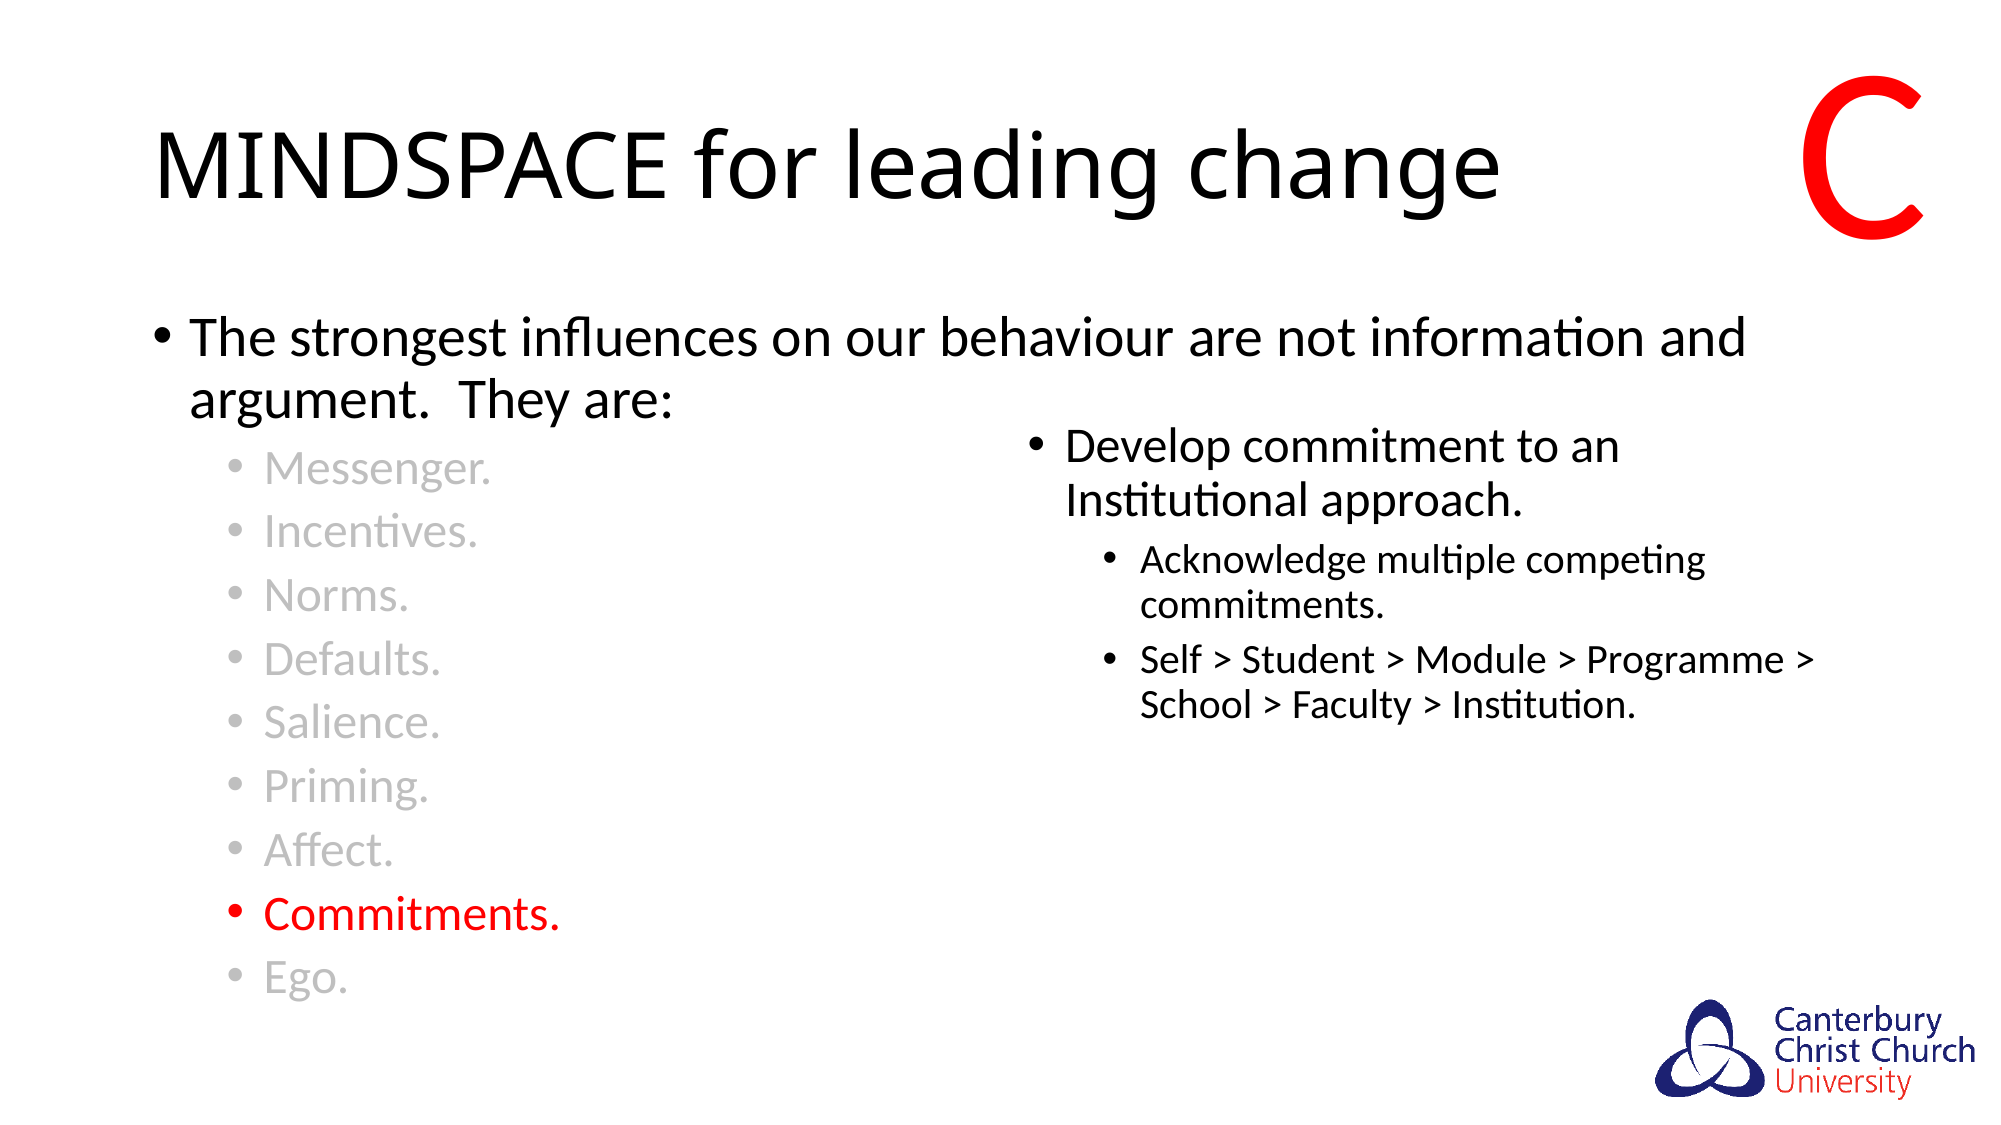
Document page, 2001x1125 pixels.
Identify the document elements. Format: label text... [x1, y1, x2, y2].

title MINDSPACE for leading change [137, 59, 1773, 278]
list Develop commitment to an Institutional approach. Acknowledge multiple competing commitments. Self > Student > Module > Programme > School > Faculty > Institution. [1012, 411, 1863, 1014]
list The strongest influences on our behaviour are not information and argument. They are: Messenger. Incentives. Norms. Defaults. Salience. Priming. Affect. Commitments. Ego. [137, 299, 1863, 1014]
text_box C [1773, 0, 1951, 297]
picture [1629, 974, 2000, 1125]
